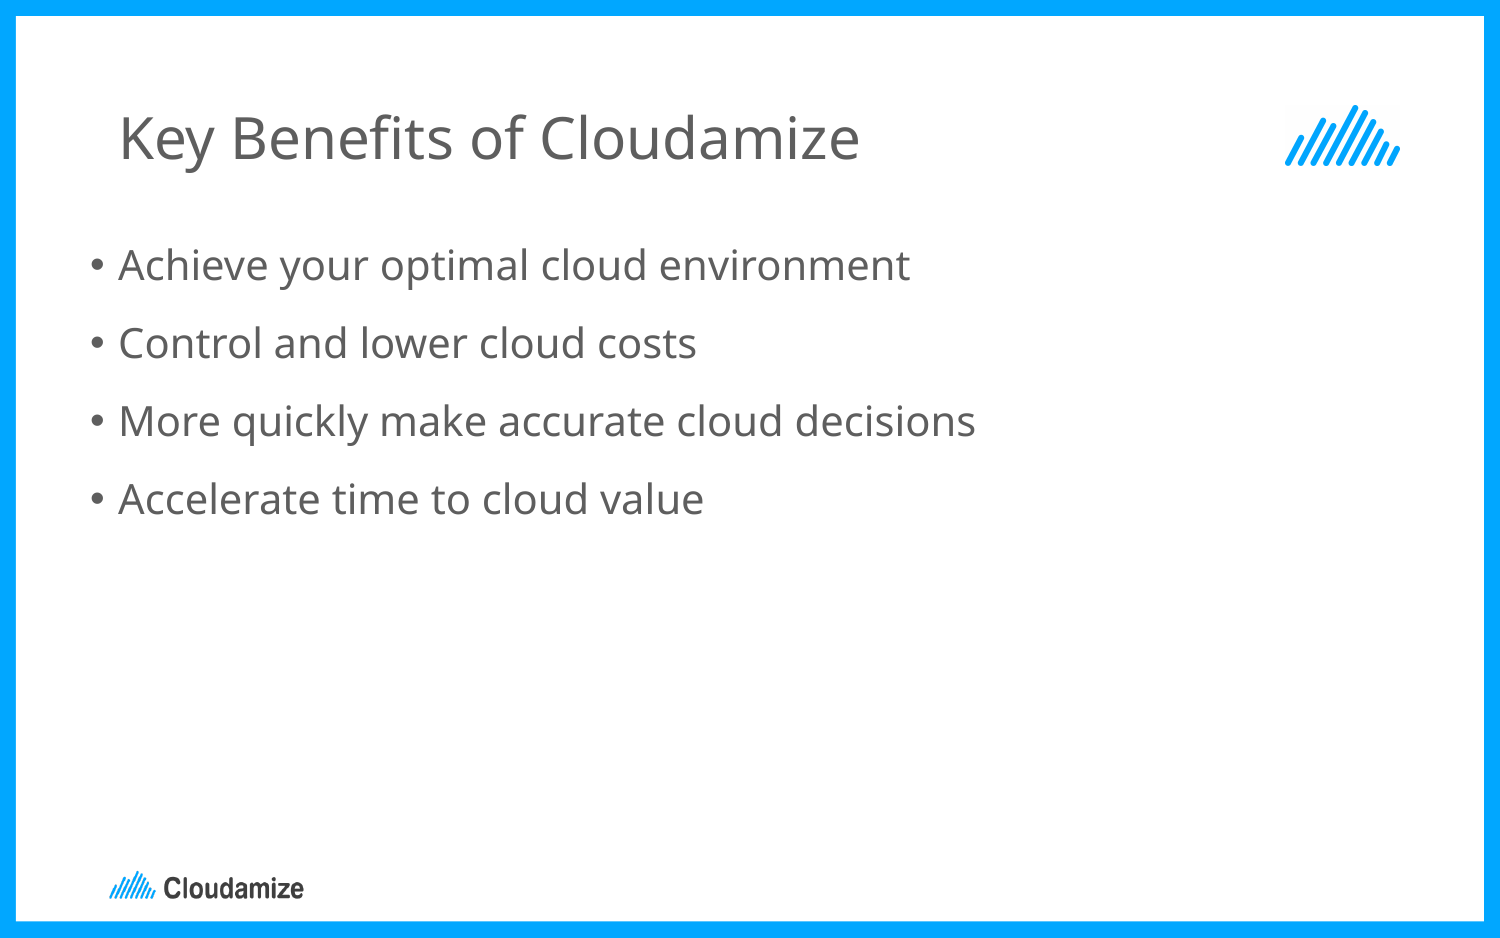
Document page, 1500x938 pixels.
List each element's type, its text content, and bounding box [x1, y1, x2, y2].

title Key Benefits of Cloudamize [103, 49, 1258, 218]
picture [1285, 105, 1400, 166]
list Achieve your optimal cloud environment Control and lower cloud costs More quickly make accurate cloud decisions Accelerate time to cloud value [75, 218, 1425, 764]
